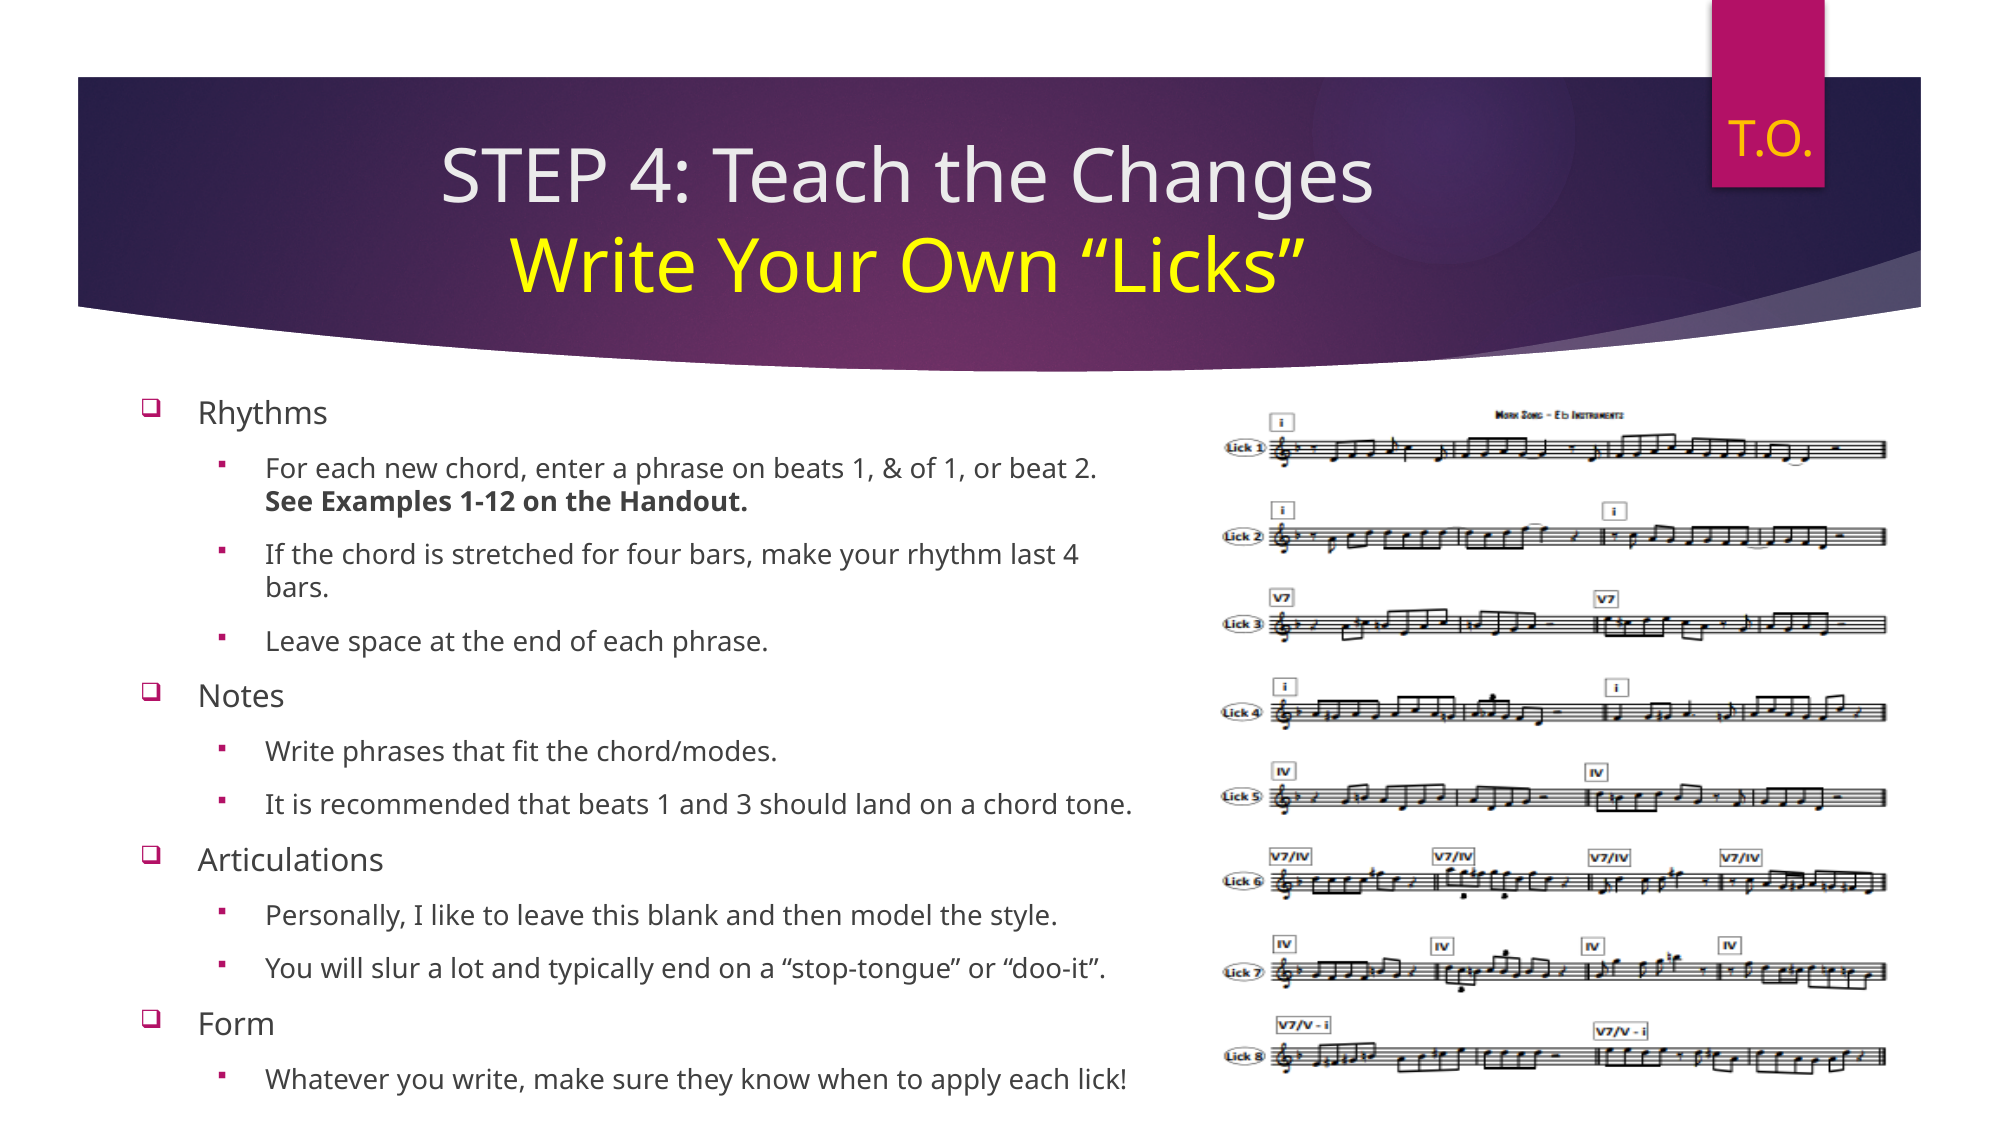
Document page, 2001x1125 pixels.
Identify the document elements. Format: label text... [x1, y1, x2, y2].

title STEP 4: Teach the Changes Write Your Own “Licks” [189, 159, 1627, 276]
list Rhythms For each new chord, enter a phrase on beats 1, & of 1, or beat 2. See Examples 1-12 on the Handout. If the chord is stretched for four bars, make your rhythm last 4 bars. Leave space at the end of each phrase. Notes Write phrases that fit the chord/modes. It is recommended that beats 1 and 3 should land on a chord tone. Articulations Personally, I like to leave this blank and then model the style. You will slur a lot and typically end on a “stop-tongue” or “doo-it”. Form Whatever you write, make sure they know when to apply each lick! [125, 385, 1163, 1105]
picture [1214, 405, 1901, 1084]
text_box T.O. [1651, 98, 1892, 174]
